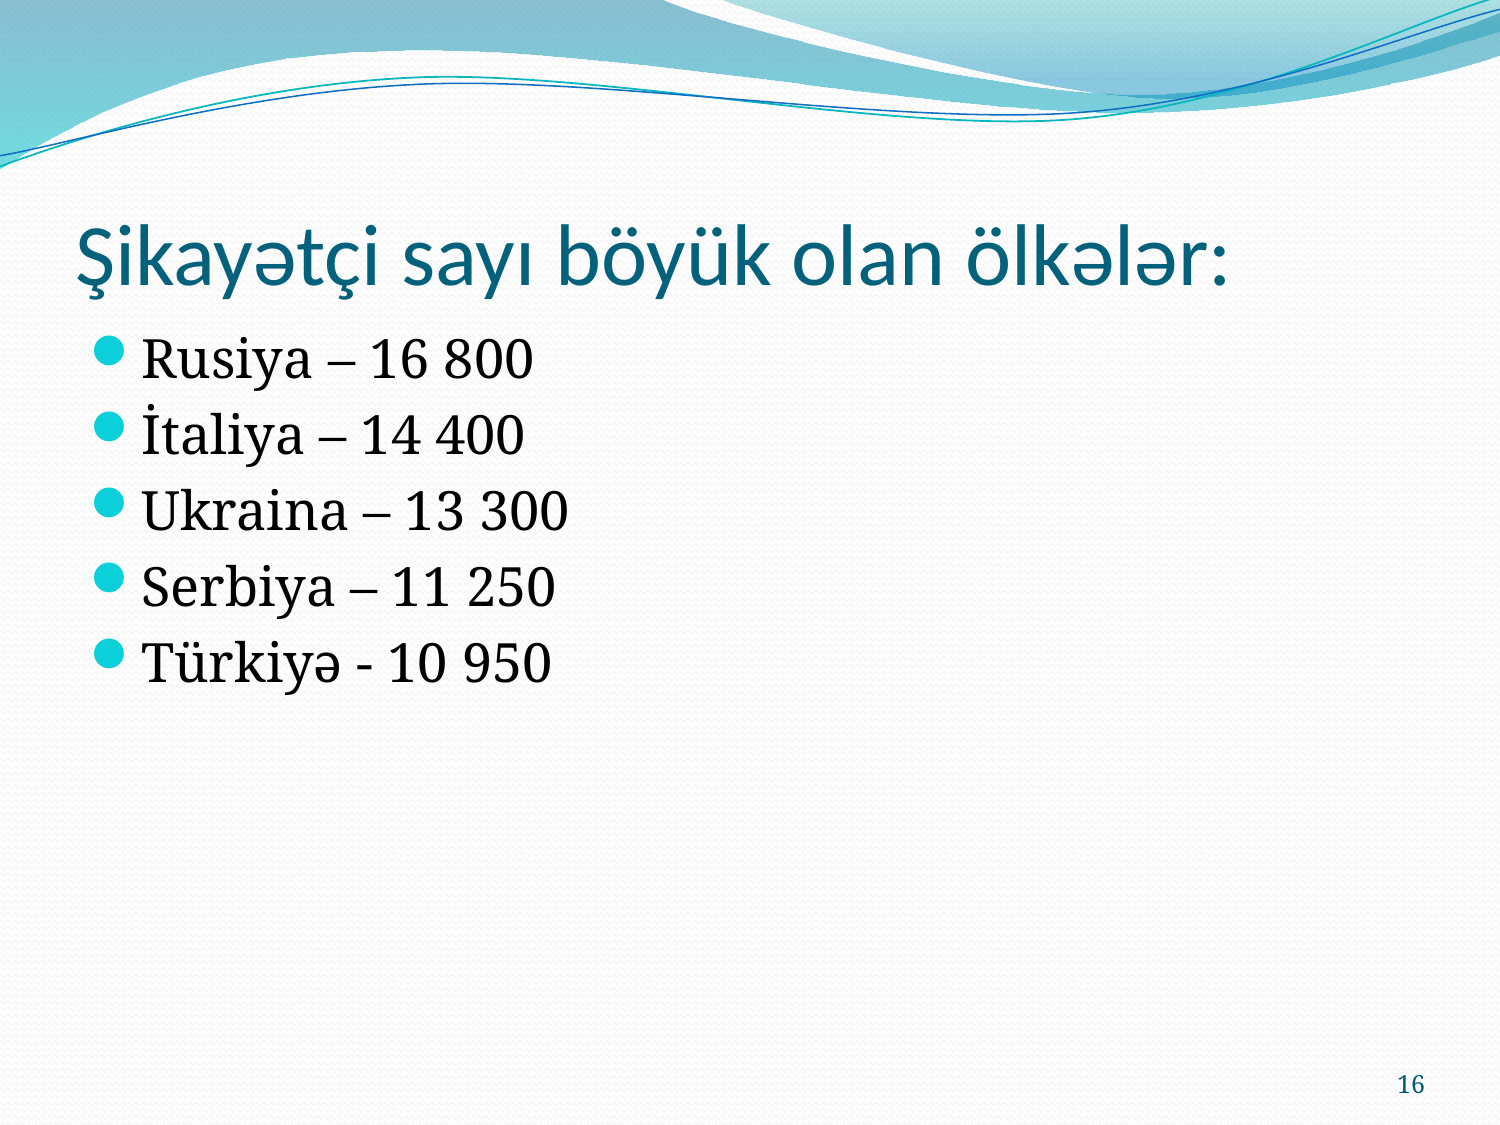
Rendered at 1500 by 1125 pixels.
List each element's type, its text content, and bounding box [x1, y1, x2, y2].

title Şikayətçi sayı böyük olan ölkələr: [75, 115, 1425, 303]
slide_number 16 [1299, 1042, 1425, 1103]
list Rusiya – 16 800 İtaliya – 14 400 Ukraina – 13 300 Serbiya – 11 250 Türkiyə - 10 950 [75, 317, 1425, 1038]
